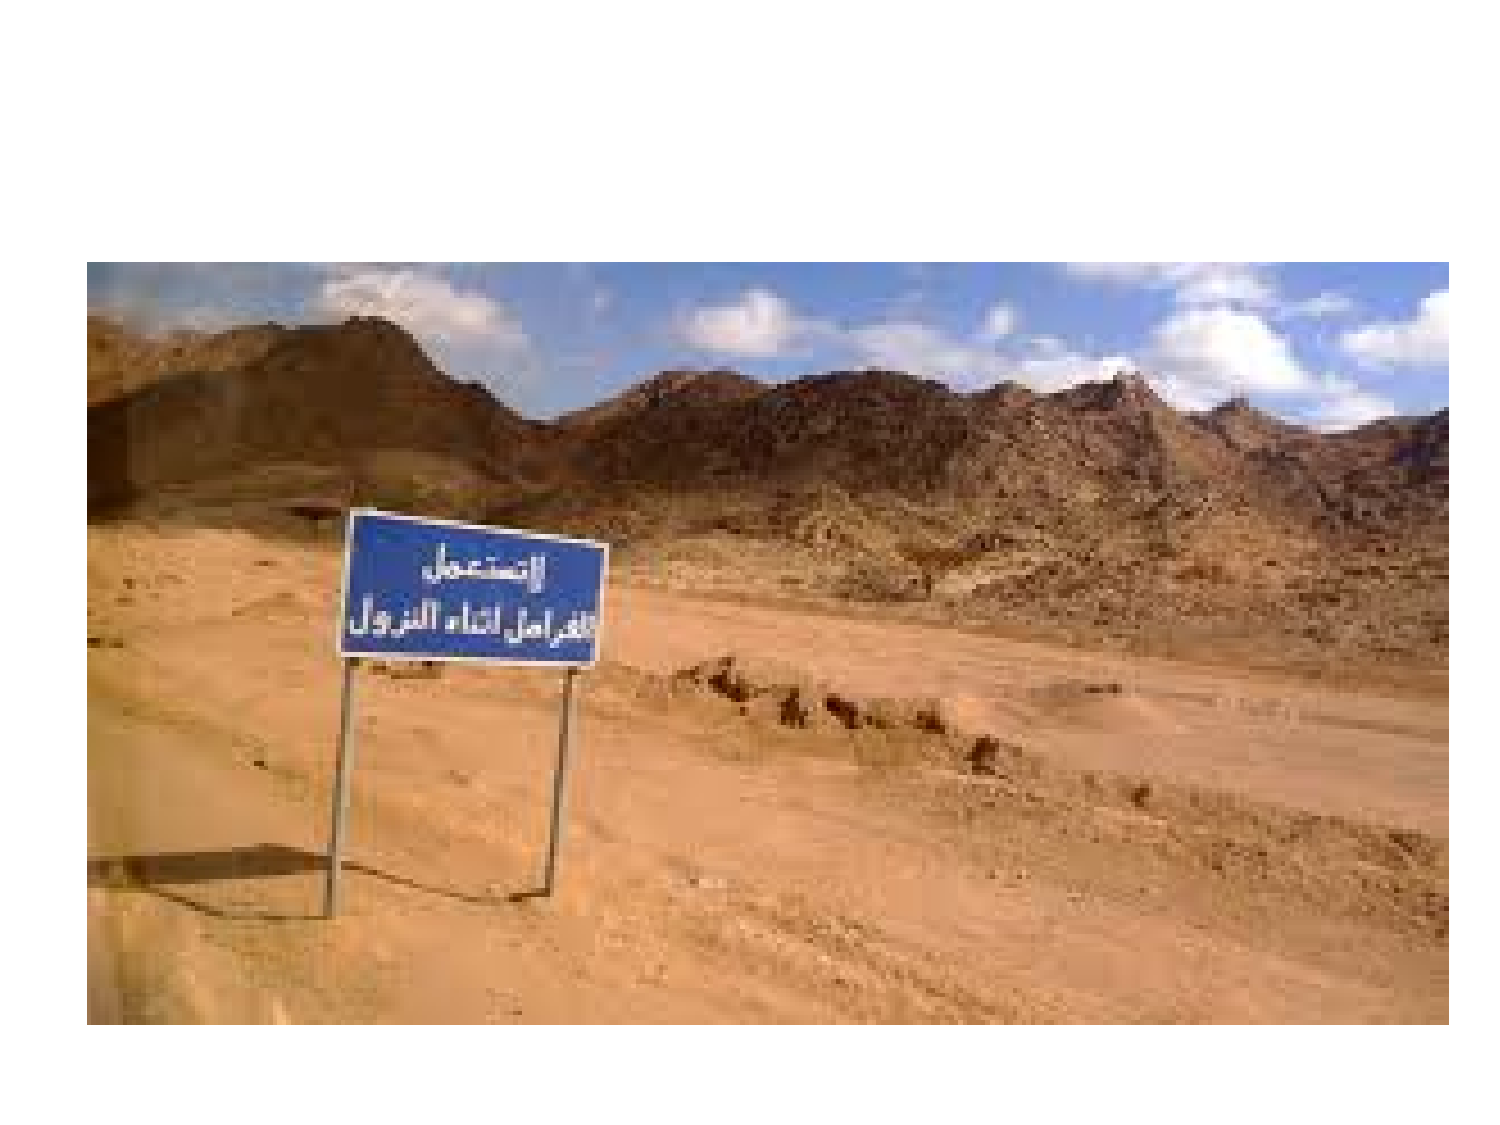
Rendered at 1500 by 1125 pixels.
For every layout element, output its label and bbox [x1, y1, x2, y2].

list [86, 262, 1449, 1026]
